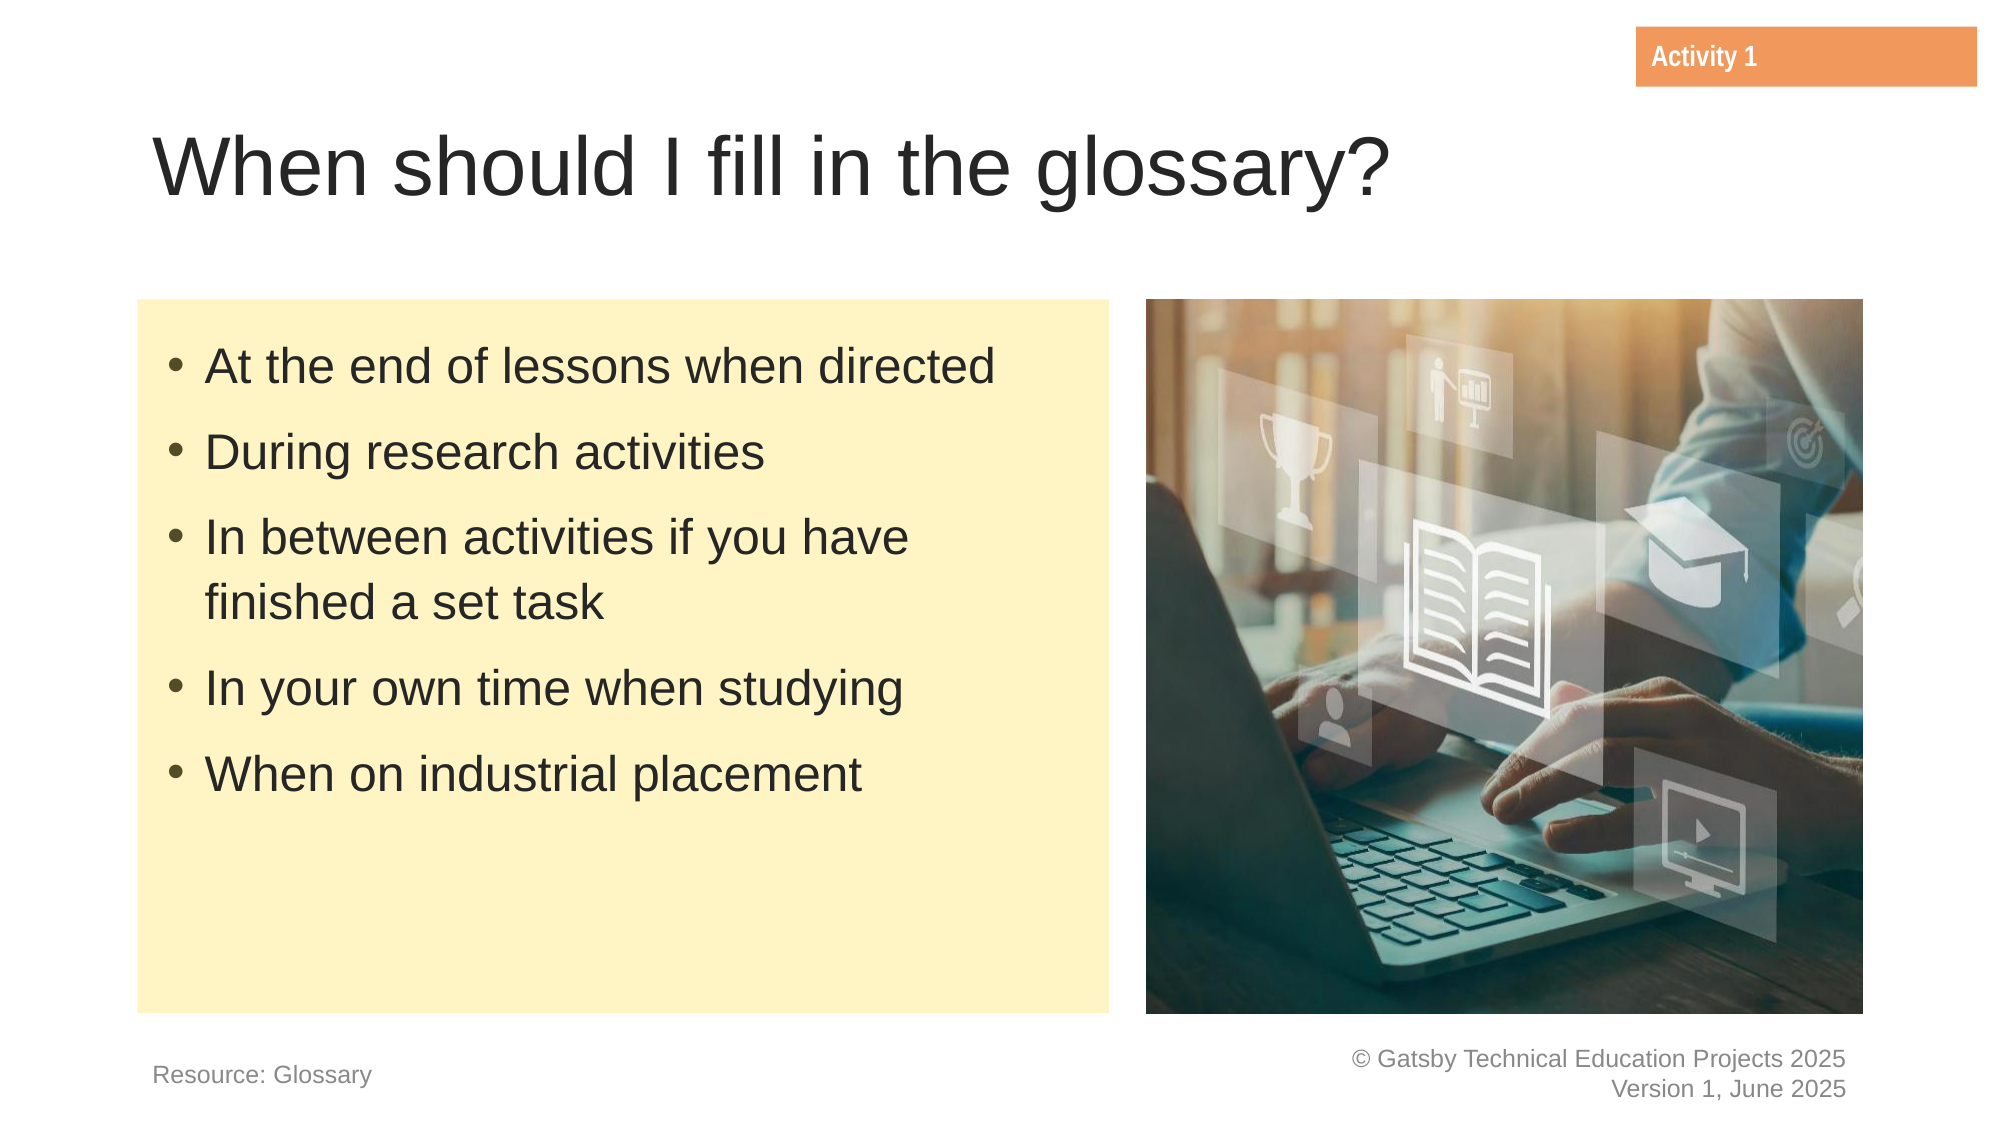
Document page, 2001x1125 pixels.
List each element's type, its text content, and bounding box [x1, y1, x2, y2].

title When should I fill in the glossary? [137, 59, 1863, 278]
picture [1146, 299, 1863, 1014]
list Resource: Glossary [137, 1042, 829, 1103]
list At the end of lessons when directed During research activities In between activities if you have finished a set task In your own time when studying When on industrial placement [137, 299, 1109, 1014]
list Activity 1 [1636, 26, 1978, 87]
